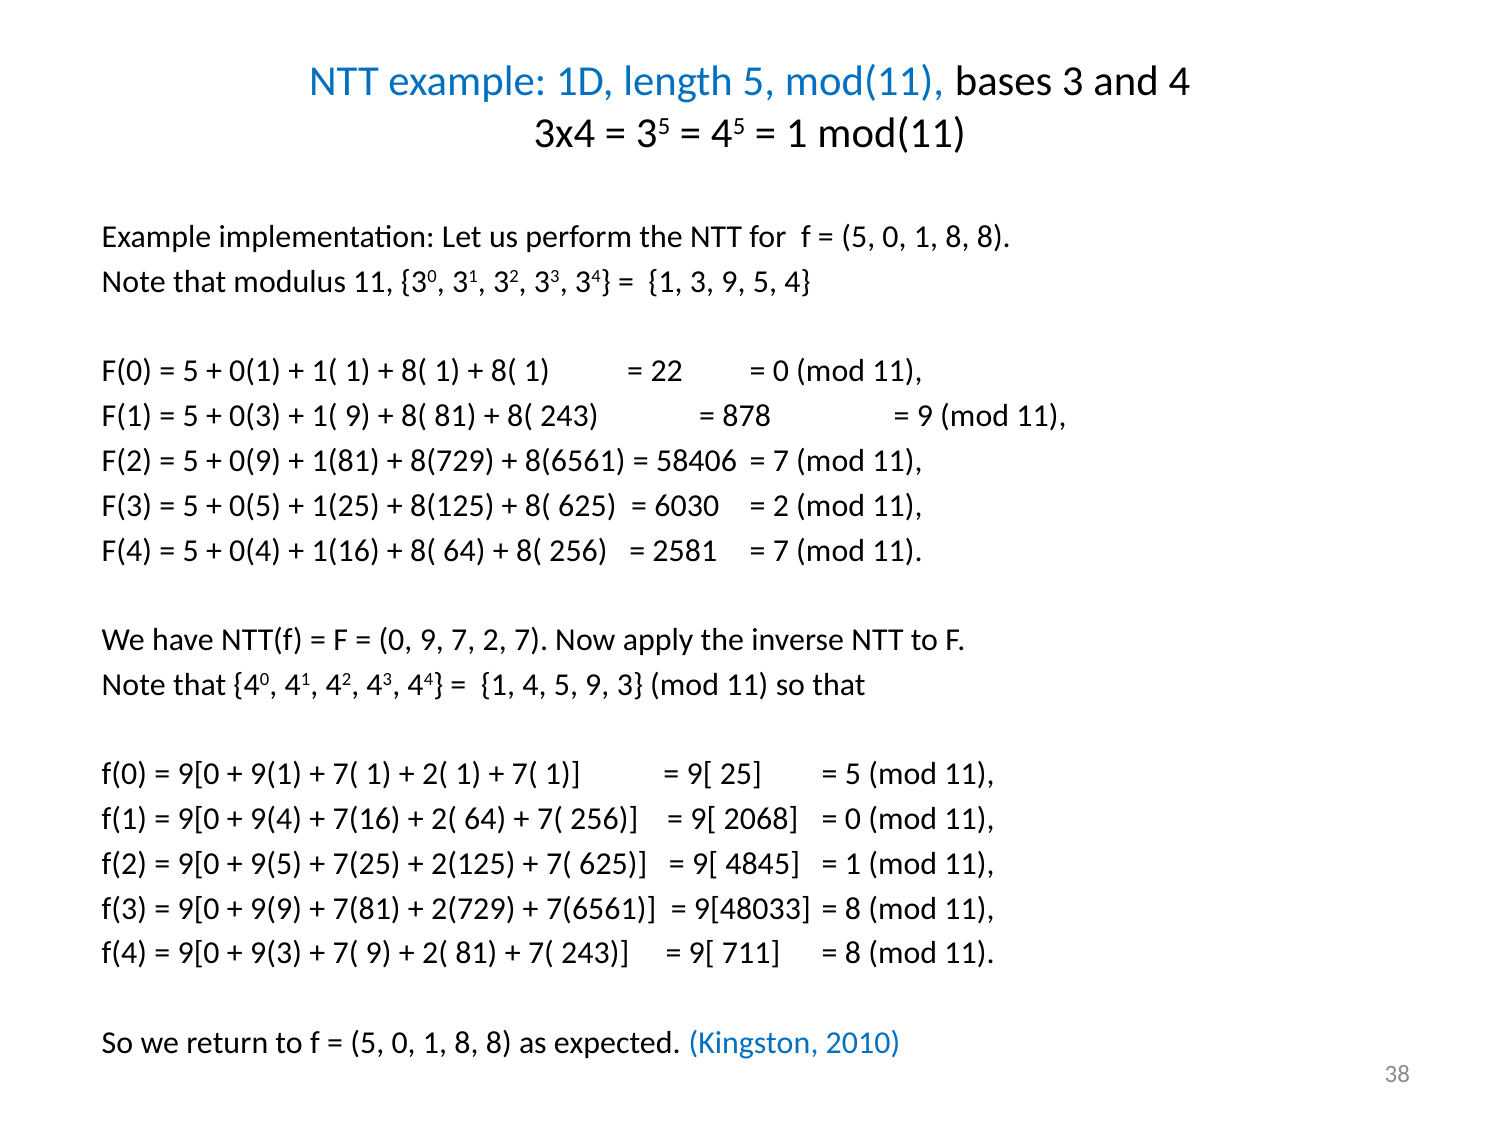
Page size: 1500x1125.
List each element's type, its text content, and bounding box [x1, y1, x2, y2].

list Example implementation: Let us perform the NTT for f = (5, 0, 1, 8, 8). Note that modulus 11, {30, 31, 32, 33, 34} = {1, 3, 9, 5, 4} F(0) = 5 + 0(1) + 1( 1) + 8( 1) + 8( 1) = 22 = 0 (mod 11), F(1) = 5 + 0(3) + 1( 9) + 8( 81) + 8( 243) = 878 = 9 (mod 11), F(2) = 5 + 0(9) + 1(81) + 8(729) + 8(6561) = 58406 = 7 (mod 11), F(3) = 5 + 0(5) + 1(25) + 8(125) + 8( 625) = 6030 = 2 (mod 11), F(4) = 5 + 0(4) + 1(16) + 8( 64) + 8( 256) = 2581 = 7 (mod 11). We have NTT(f) = F = (0, 9, 7, 2, 7). Now apply the inverse NTT to F. Note that {40, 41, 42, 43, 44} = {1, 4, 5, 9, 3} (mod 11) so that f(0) = 9[0 + 9(1) + 7( 1) + 2( 1) + 7( 1)] = 9[ 25] = 5 (mod 11), f(1) = 9[0 + 9(4) + 7(16) + 2( 64) + 7( 256)] = 9[ 2068] = 0 (mod 11), f(2) = 9[0 + 9(5) + 7(25) + 2(125) + 7( 625)] = 9[ 4845] = 1 (mod 11), f(3) = 9[0 + 9(9) + 7(81) + 2(729) + 7(6561)] = 9[48033] = 8 (mod 11), f(4) = 9[0 + 9(3) + 7( 9) + 2( 81) + 7( 243)] = 9[ 711] = 8 (mod 11). So we return to f = (5, 0, 1, 8, 8) as expected. (Kingston, 2010) [86, 208, 1437, 1080]
title NTT example: 1D, length 5, mod(11), bases 3 and 4 3x4 = 35 = 45 = 1 mod(11) [75, 45, 1425, 164]
slide_number 38 [1074, 1042, 1425, 1103]
